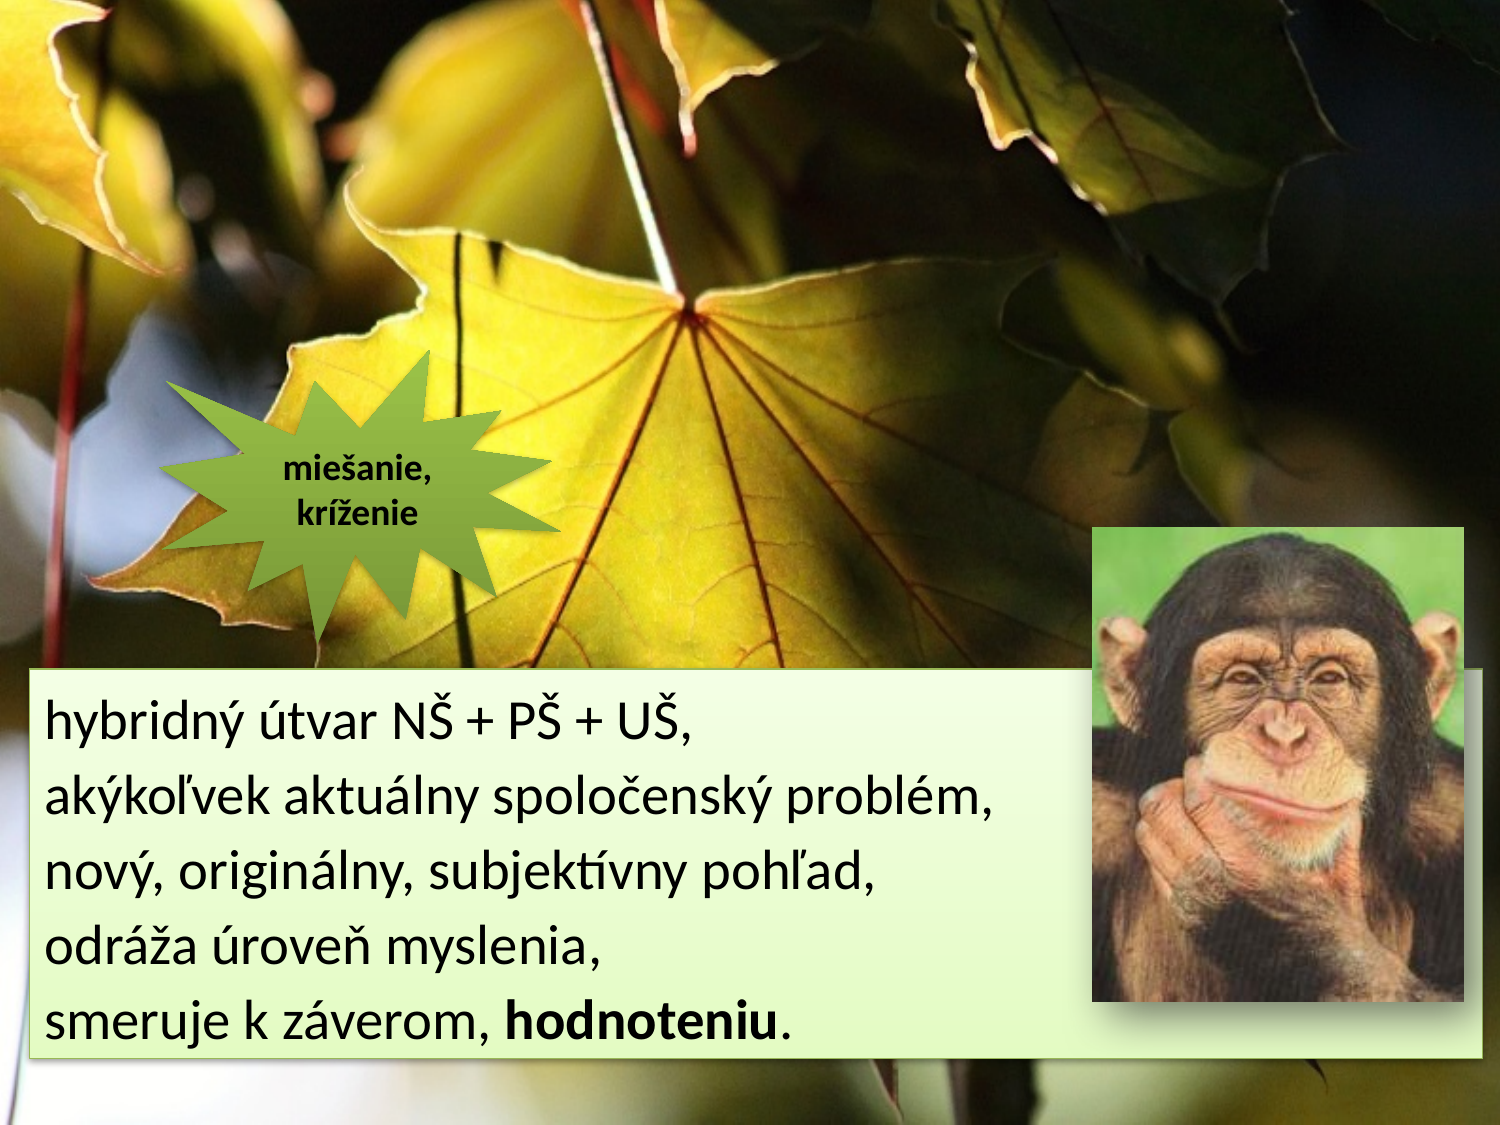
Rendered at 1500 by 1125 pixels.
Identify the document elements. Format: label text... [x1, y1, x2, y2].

text_box miešanie, kríženie [159, 349, 562, 646]
picture [0, 0, 1500, 1125]
list hybridný útvar NŠ + PŠ + UŠ, akýkoľvek aktuálny spoločenský problém, nový, originálny, subjektívny pohľad, odráža úroveň myslenia, smeruje k záverom, hodnoteniu. [29, 668, 1483, 1059]
